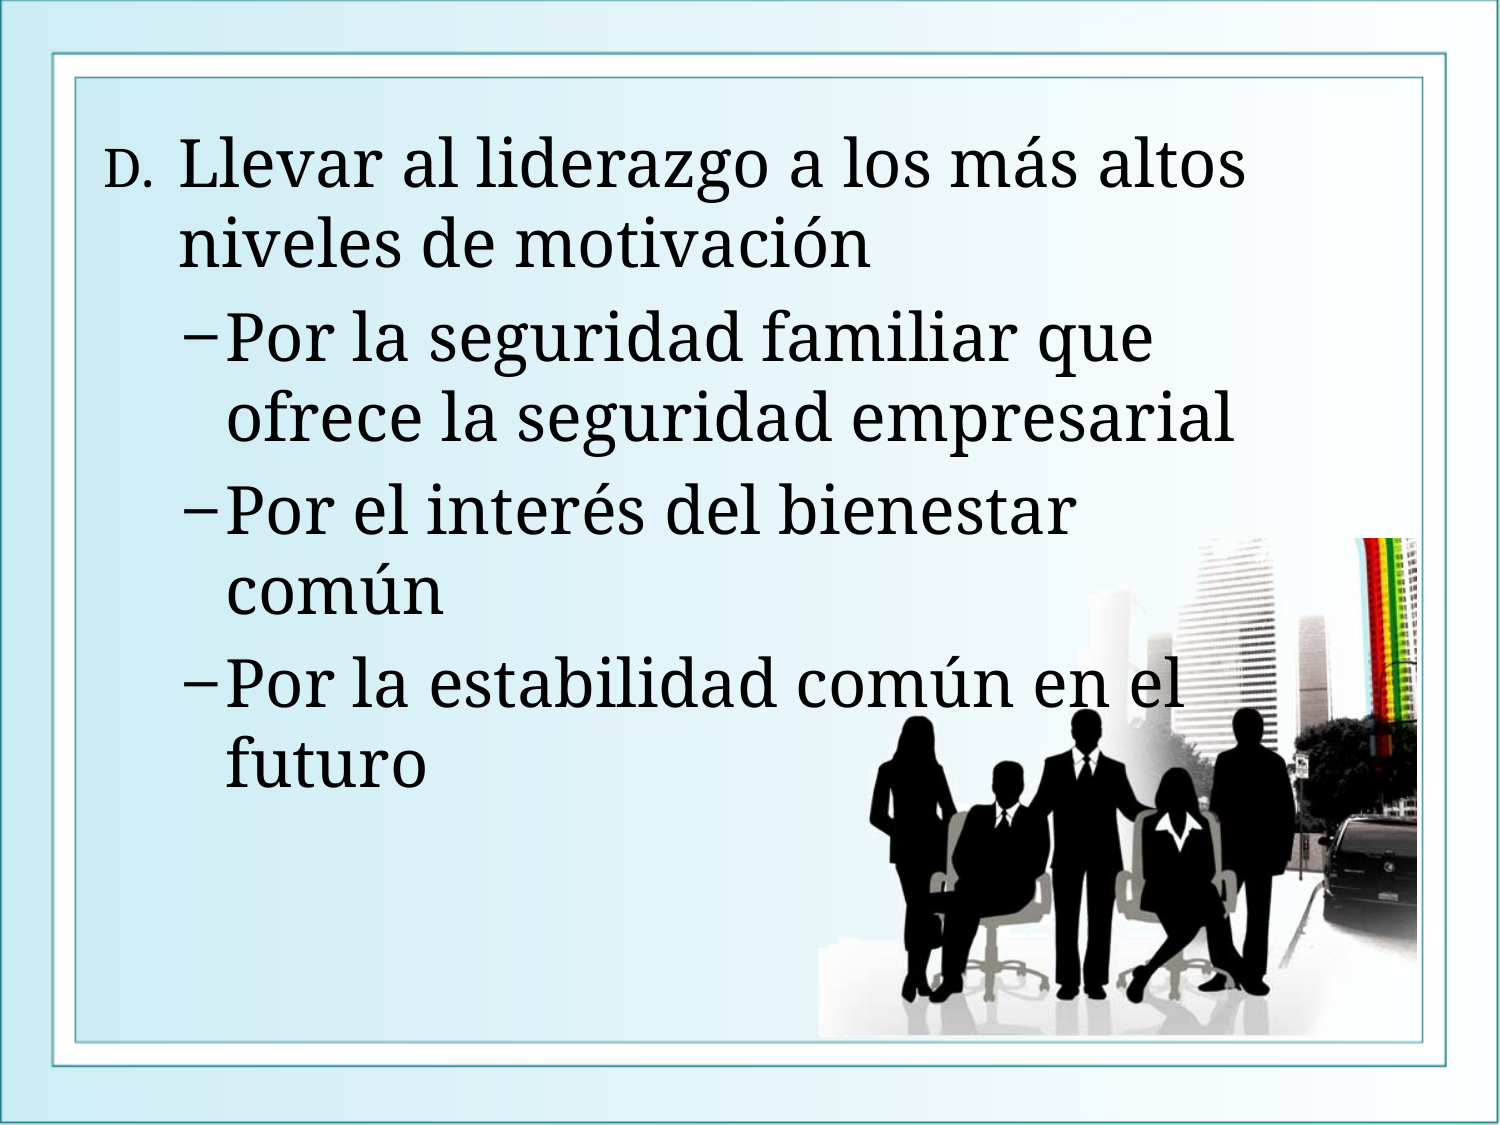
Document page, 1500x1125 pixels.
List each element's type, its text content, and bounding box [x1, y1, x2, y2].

picture [0, 0, 1500, 1125]
list Llevar al liderazgo a los más altos niveles de motivación Por la seguridad familiar que ofrece la seguridad empresarial Por el interés del bienestar común Por la estabilidad común en el futuro [88, 113, 1270, 833]
